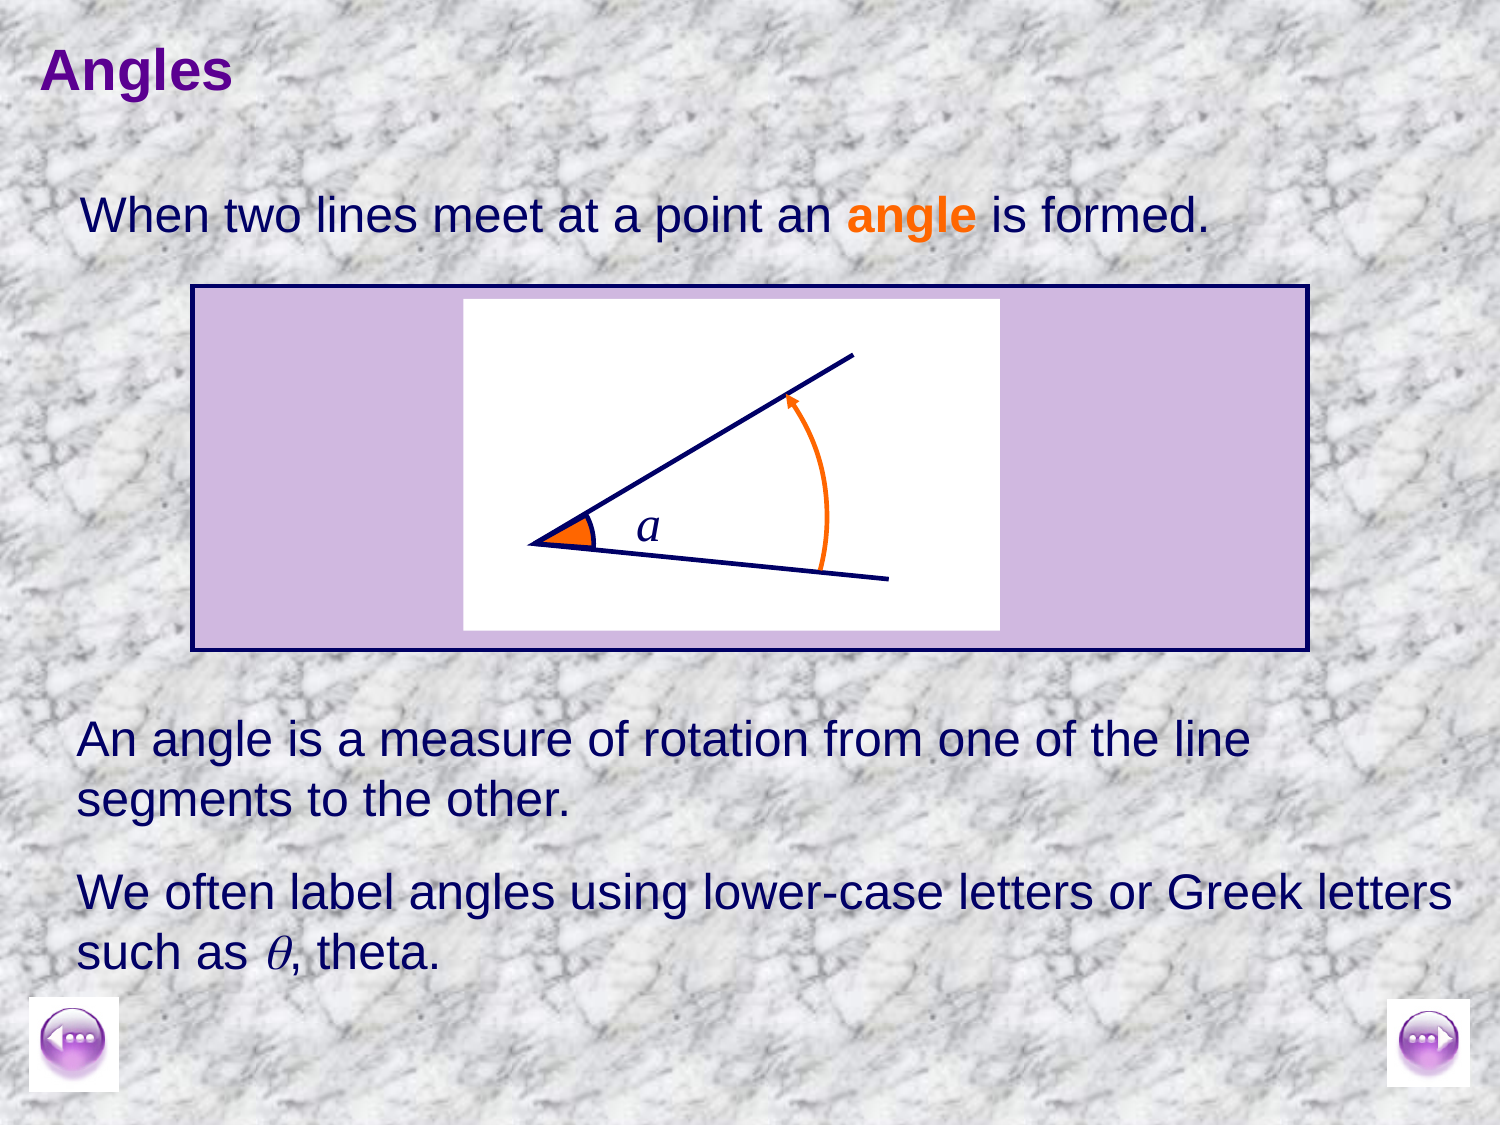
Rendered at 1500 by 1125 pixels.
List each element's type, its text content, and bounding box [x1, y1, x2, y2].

text_box a [621, 484, 677, 560]
text_box [192, 285, 1308, 650]
text_box An angle is a measure of rotation from one of the line segments to the other. [61, 698, 1447, 834]
text_box [665, 393, 828, 571]
picture [0, 0, 1500, 1125]
title Angles [24, 24, 1300, 125]
text_box [534, 514, 594, 549]
text_box [463, 298, 1000, 631]
text_box When two lines meet at a point an angle is formed. [64, 174, 1303, 250]
text_box We often label angles using lower-case letters or Greek letters such as , theta. [61, 852, 1470, 988]
